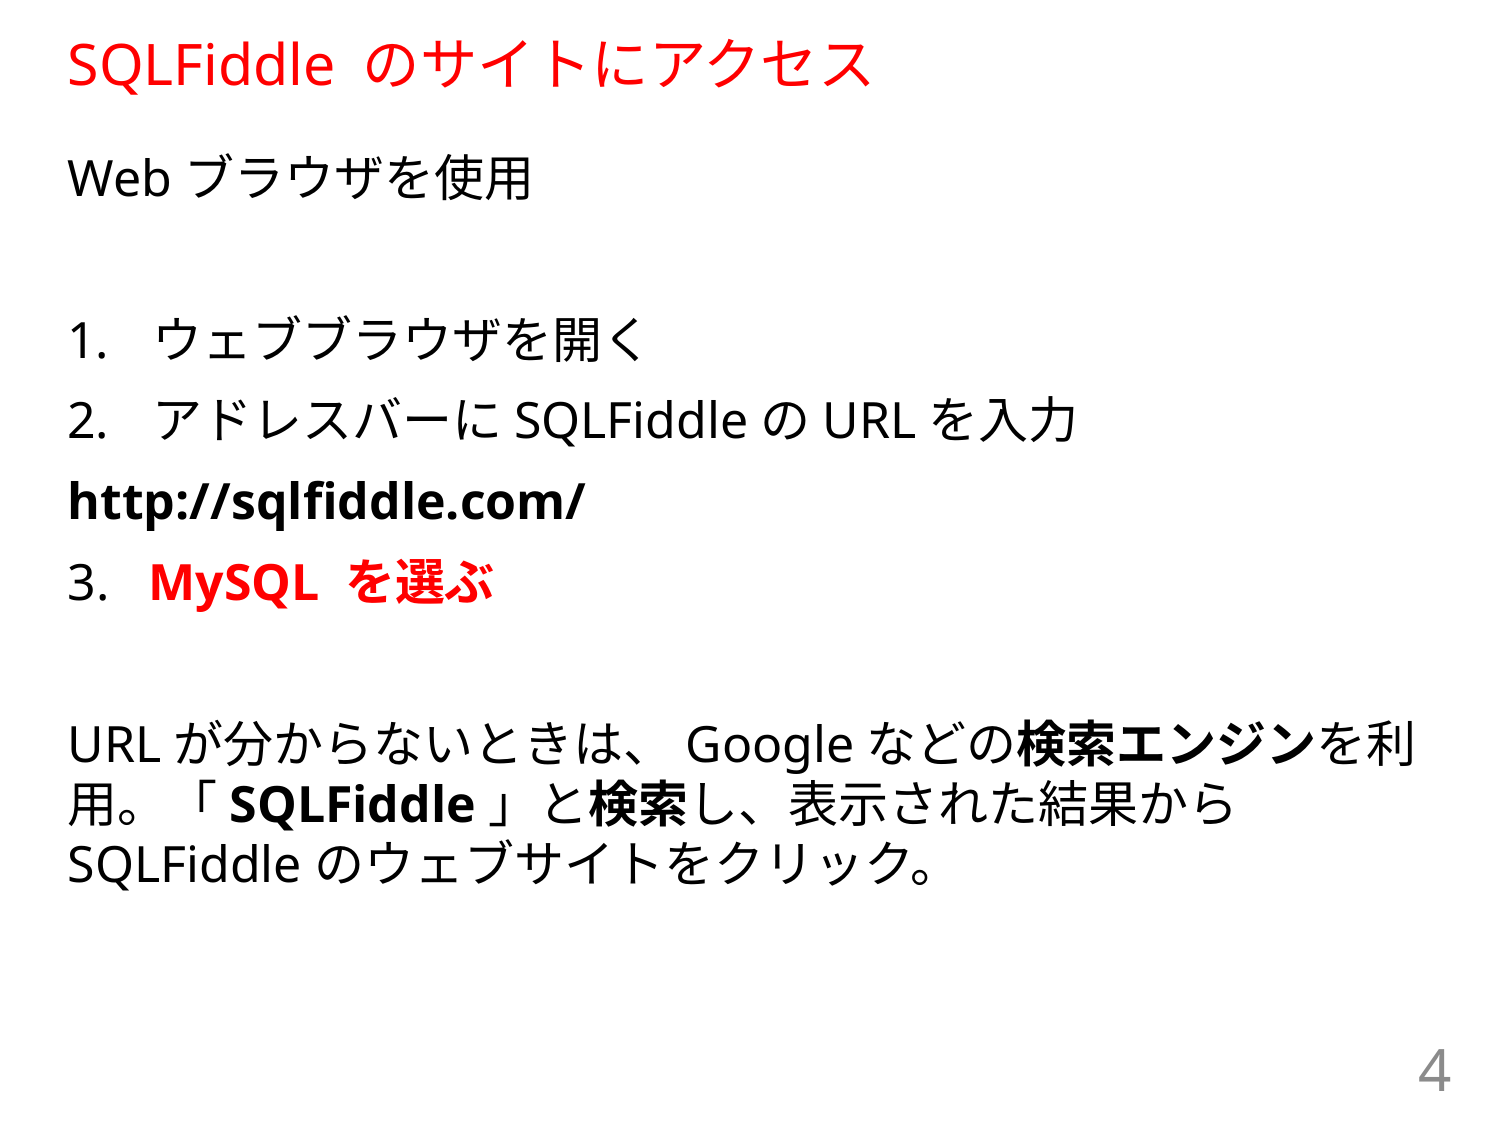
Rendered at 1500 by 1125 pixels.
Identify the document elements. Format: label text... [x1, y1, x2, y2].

title SQLFiddle のサイトにアクセス [52, 28, 1441, 106]
slide_number 4 [1129, 1042, 1467, 1103]
list Webブラウザを使用 ウェブブラウザを開く アドレスバーにSQLFiddleのURLを入力 http://sqlfiddle.com/ 3. MySQL を選ぶ URLが分からないときは、Googleなどの検索エンジンを利用。「SQLFiddle」と検索し、表示された結果からSQLFiddleのウェブサイトをクリック。 [52, 138, 1441, 1014]
